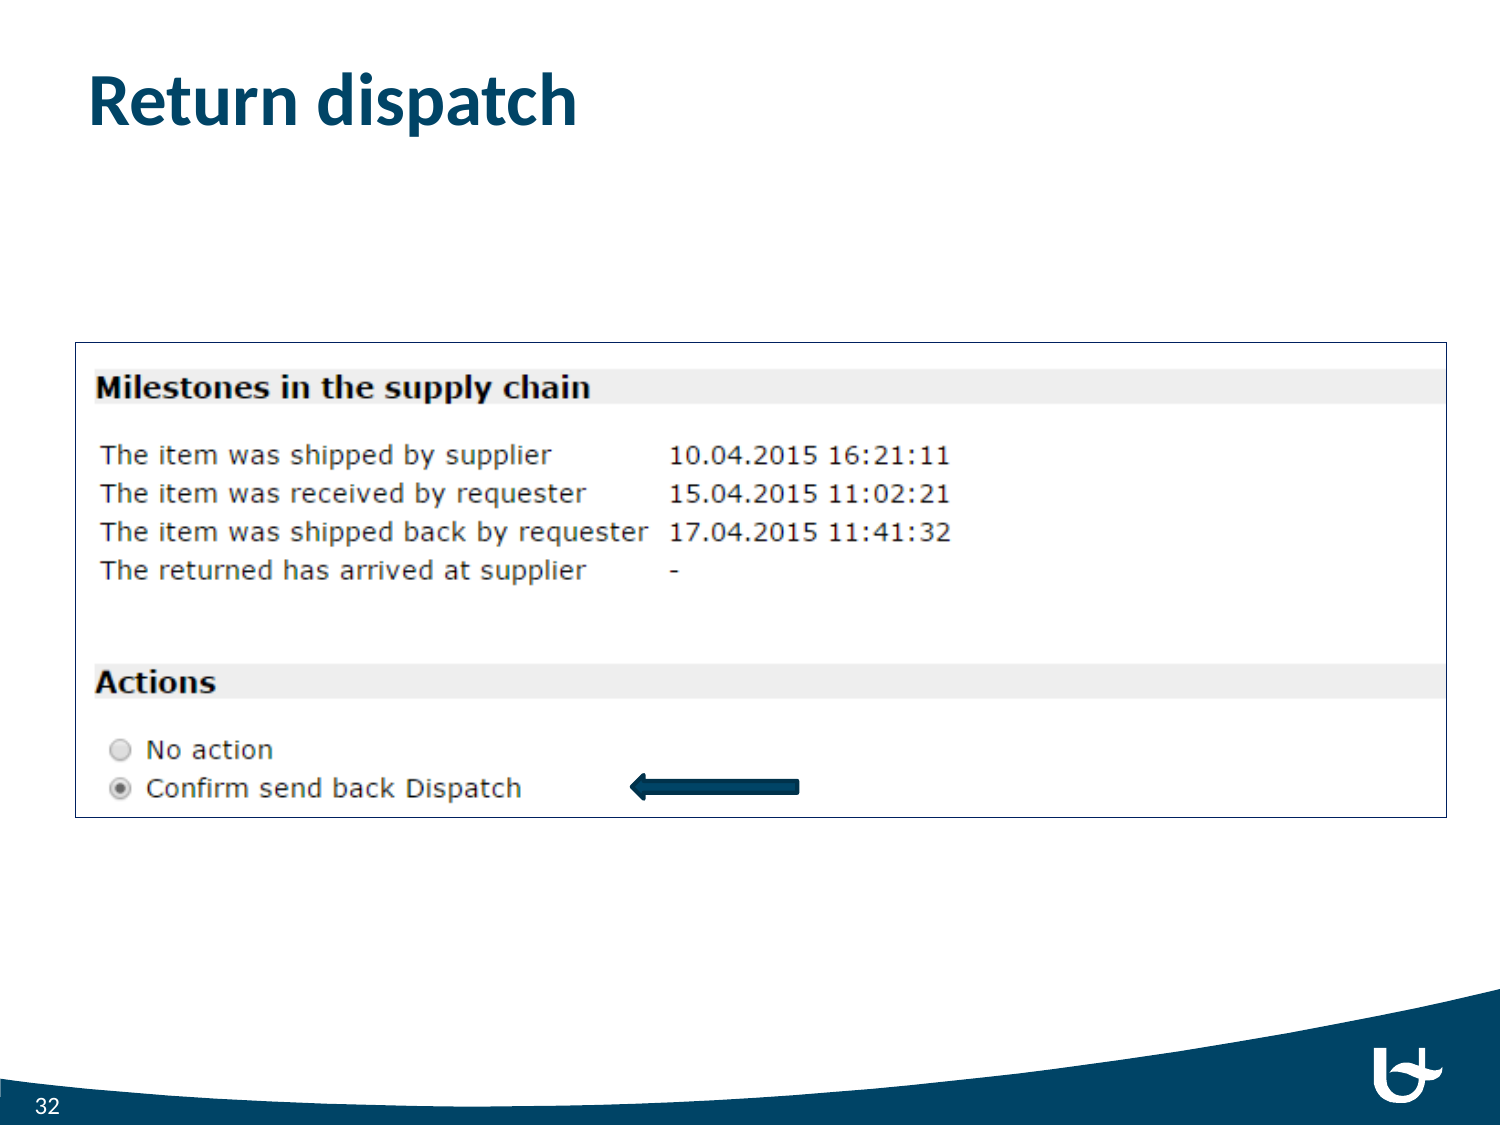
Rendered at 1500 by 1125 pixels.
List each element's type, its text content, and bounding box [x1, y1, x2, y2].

slide_number 32 [0, 1083, 75, 1125]
title Return dispatch [88, 19, 1412, 173]
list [74, 342, 1448, 818]
